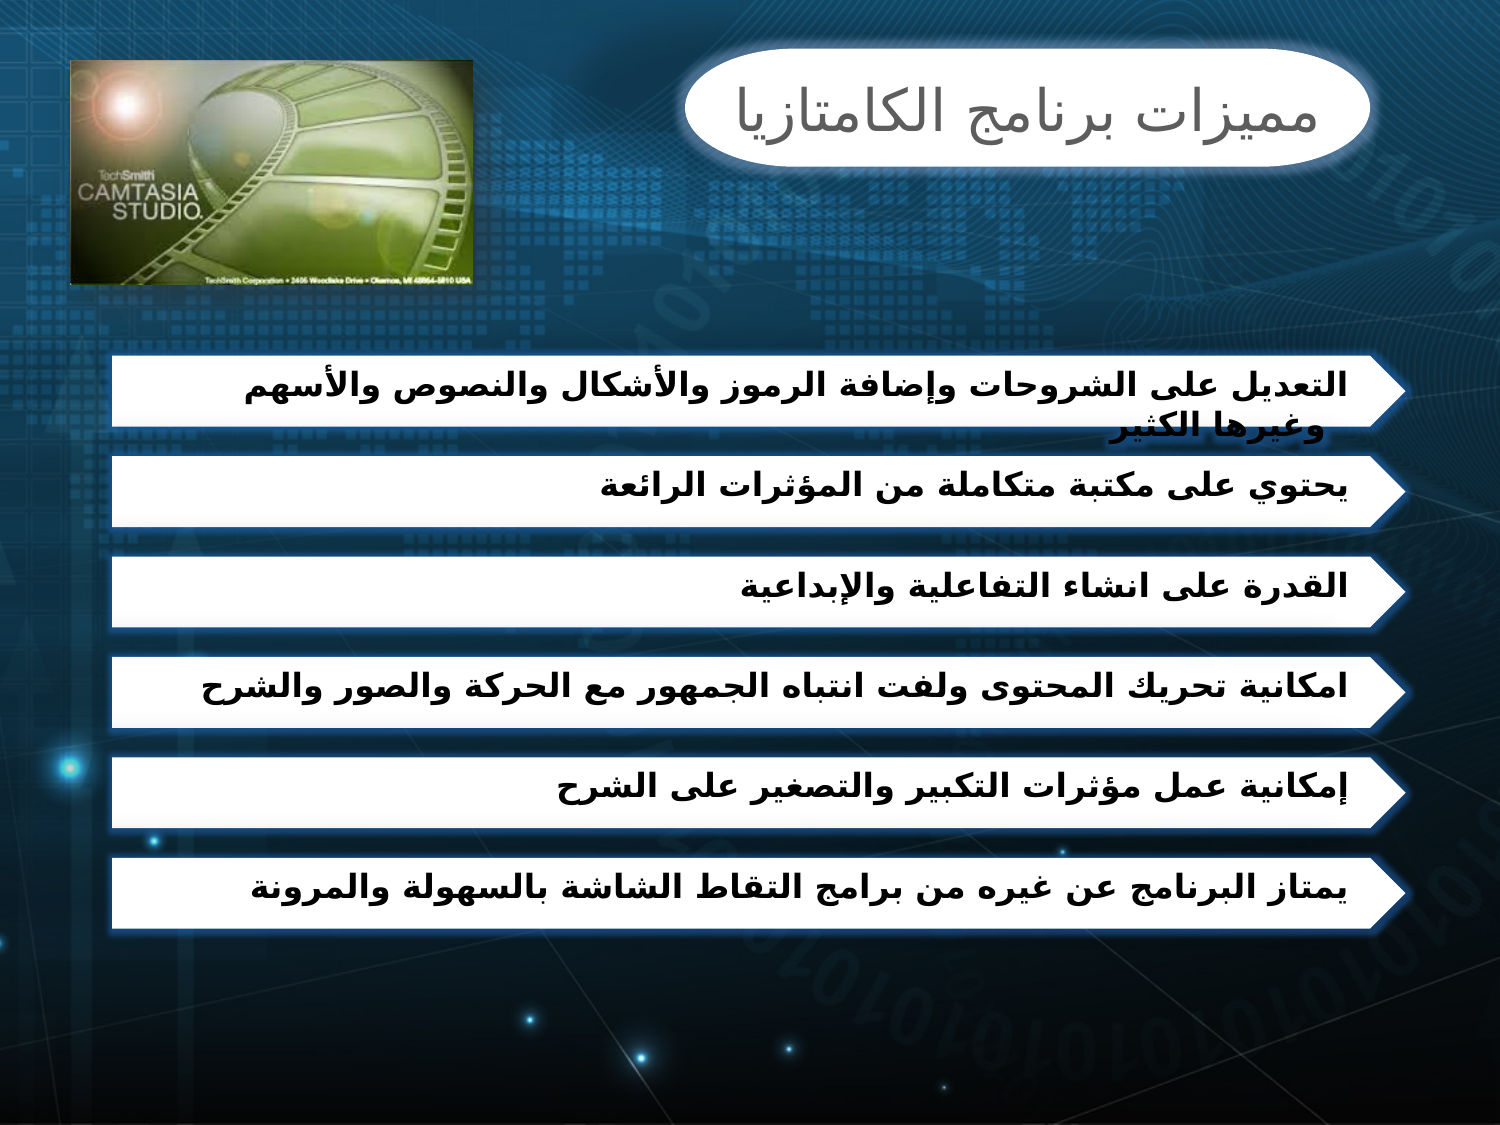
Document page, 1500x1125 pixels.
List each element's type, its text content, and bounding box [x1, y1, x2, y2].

text_box يحتوي على مكتبة متكاملة من المؤثرات الرائعة [109, 454, 1408, 530]
text_box القدرة على انشاء التفاعلية والإبداعية [109, 554, 1408, 630]
text_box يمتاز البرنامج عن غيره من برامج التقاط الشاشة بالسهولة والمرونة [109, 855, 1408, 931]
text_box إمكانية عمل مؤثرات التكبير والتصغير على الشرح [109, 755, 1408, 831]
text_box امكانية تحريك المحتوى ولفت انتباه الجمهور مع الحركة والصور والشرح [109, 654, 1408, 730]
picture [0, 0, 1500, 1125]
text_box مميزات برنامج الكامتازيا [681, 45, 1374, 170]
text_box التعديل على الشروحات وإضافة الرموز والأشكال والنصوص والأسهم وغيرها الكثير [109, 353, 1408, 429]
